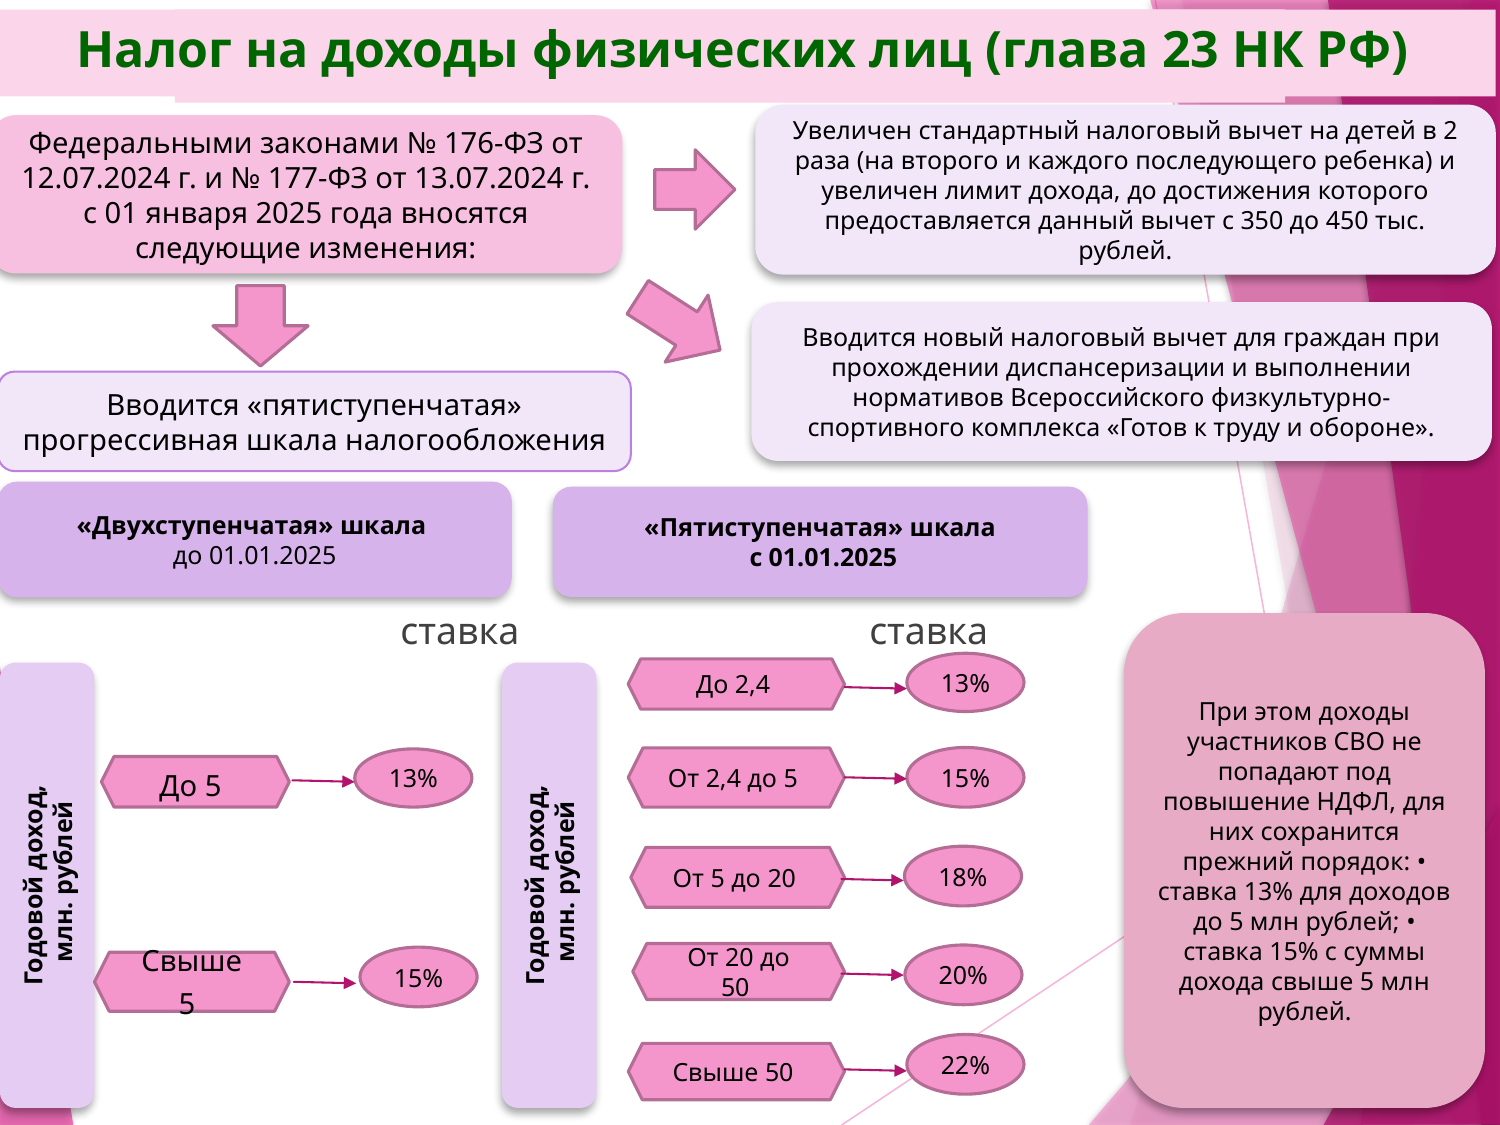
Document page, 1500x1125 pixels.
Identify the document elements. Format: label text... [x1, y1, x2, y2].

text_box 22% [905, 1032, 1026, 1096]
text_box До 2,4 [626, 657, 846, 711]
text_box 18% [902, 844, 1024, 908]
text_box Увеличен стандартный налоговый вычет на детей в 2 раза (на второго и каждого последующего ребенка) и увеличен лимит дохода, до достижения которого предоставляется данный вычет с 350 до 450 тыс. рублей. [755, 104, 1496, 275]
text_box Вводится новый налоговый вычет для граждан при прохождении диспансеризации и выполнении нормативов Всероссийского физкультурно-спортивного комплекса «Готов к труду и обороне». [751, 302, 1492, 461]
text_box Свыше 5 [93, 950, 291, 1013]
text_box Вводится «пятиступенчатая» прогрессивная шкала налогообложения [0, 370, 632, 473]
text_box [843, 776, 908, 780]
text_box При этом доходы участников СВО не попадают под повышение НДФЛ, для них сохранится прежний порядок: • ставка 13% для доходов до 5 млн рублей; • ставка 15% с суммы дохода свыше 5 млн рублей. [1124, 613, 1485, 1108]
text_box Годовой доход, млн. рублей [0, 662, 95, 1108]
text_box [653, 148, 737, 231]
text_box 13% [353, 747, 474, 809]
text_box До 5 [100, 754, 291, 809]
text_box Налог на доходы физических лиц (глава 23 НК РФ) [0, 9, 1496, 97]
text_box Федеральными законами № 176-ФЗ от 12.07.2024 г. и № 177-ФЗ от 13.07.2024 г. с 01 января 2025 года вносятся следующие изменения: [0, 115, 623, 274]
title Налог на доходы физических лиц (ставки) [174, 97, 1286, 103]
text_box «Пятиступенчатая» шкала с 01.01.2025 [552, 486, 1088, 597]
text_box 15% [905, 745, 1026, 809]
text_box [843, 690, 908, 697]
text_box 20% [903, 943, 1024, 1007]
text_box От 20 до 50 [631, 941, 846, 1002]
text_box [843, 686, 908, 690]
text_box 13% [905, 651, 1026, 714]
list ставка ставка [0, 204, 1390, 1119]
text_box От 5 до 20 [629, 845, 846, 909]
text_box 15% [358, 945, 479, 1009]
text_box [625, 279, 722, 364]
text_box [211, 284, 310, 368]
text_box Годовой доход, млн. рублей [501, 662, 597, 1108]
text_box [291, 779, 356, 783]
text_box Свыше 50 [626, 1041, 845, 1102]
text_box «Двухступенчатая» шкала до 01.01.2025 [0, 481, 512, 598]
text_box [843, 1068, 908, 1072]
text_box От 2,4 до 5 [626, 746, 846, 809]
